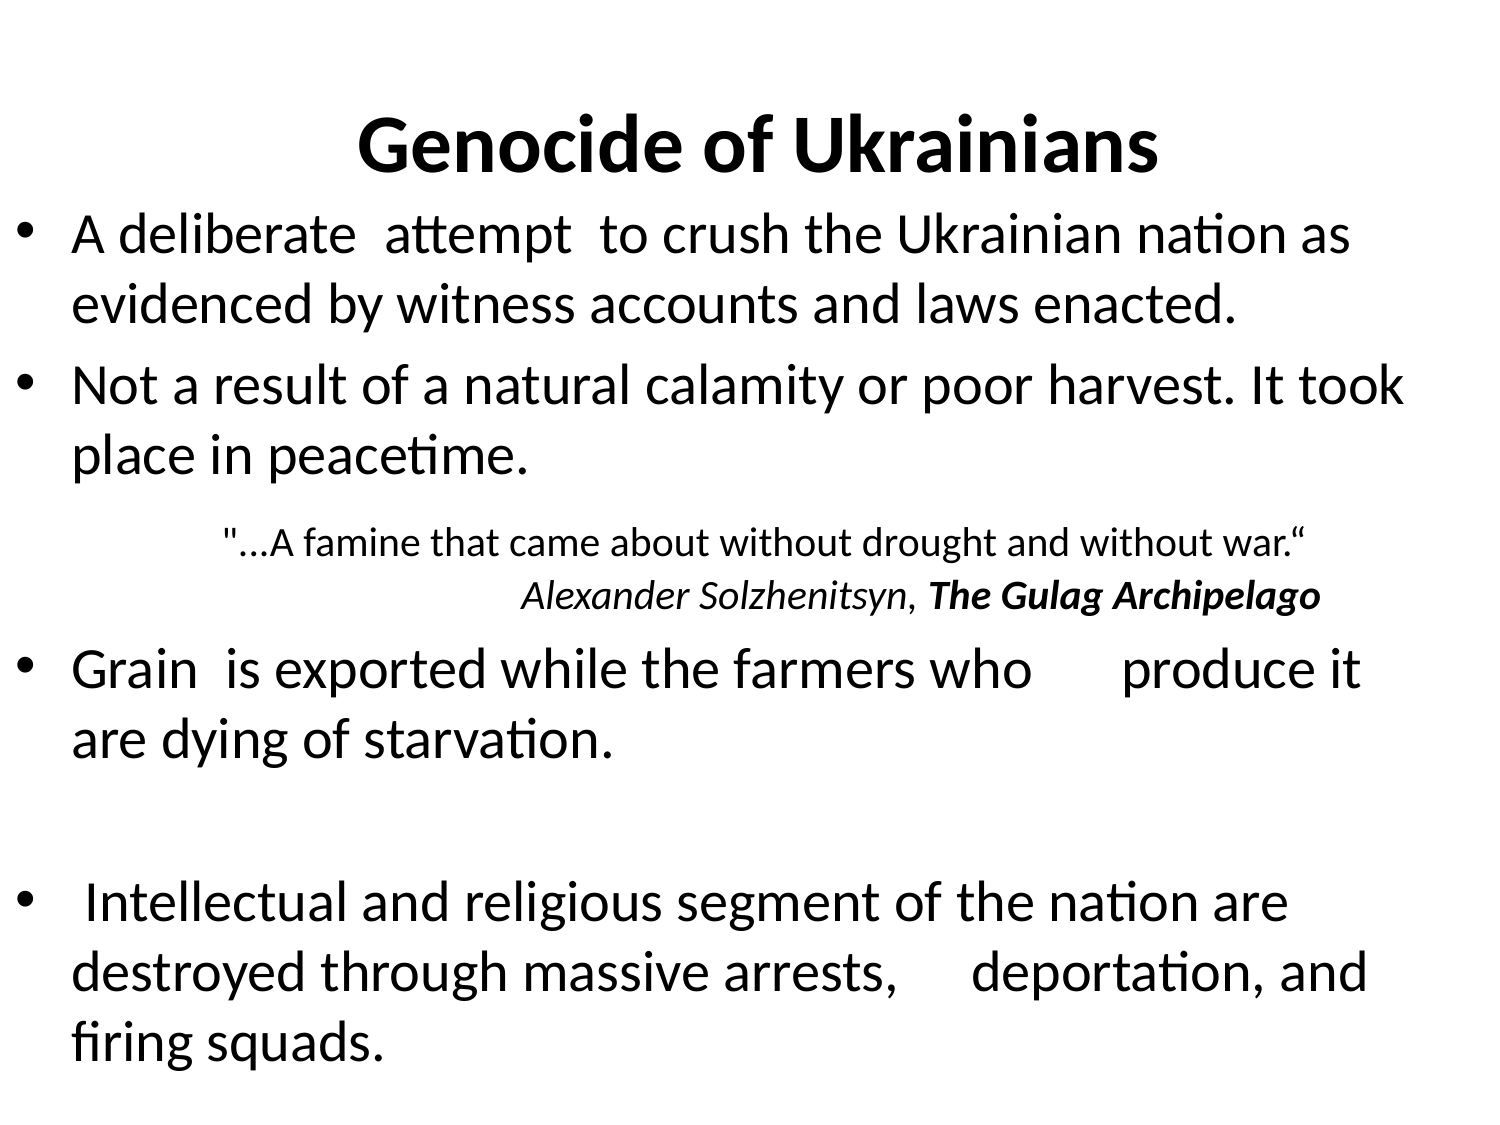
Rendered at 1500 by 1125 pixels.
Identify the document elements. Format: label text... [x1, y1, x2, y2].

title Genocide of Ukrainians [75, 45, 1425, 187]
list A deliberate attempt to crush the Ukrainian nation as evidenced by witness accounts and laws enacted. Not a result of a natural calamity or poor harvest. It took place in peacetime. "...A famine that came about without drought and without war.“ Alexander Solzhenitsyn, The Gulag Archipelago Grain is exported while the farmers who produce it are dying of starvation. Intellectual and religious segment of the nation are destroyed through massive arrests, deportation, and firing squads. [0, 187, 1425, 1100]
